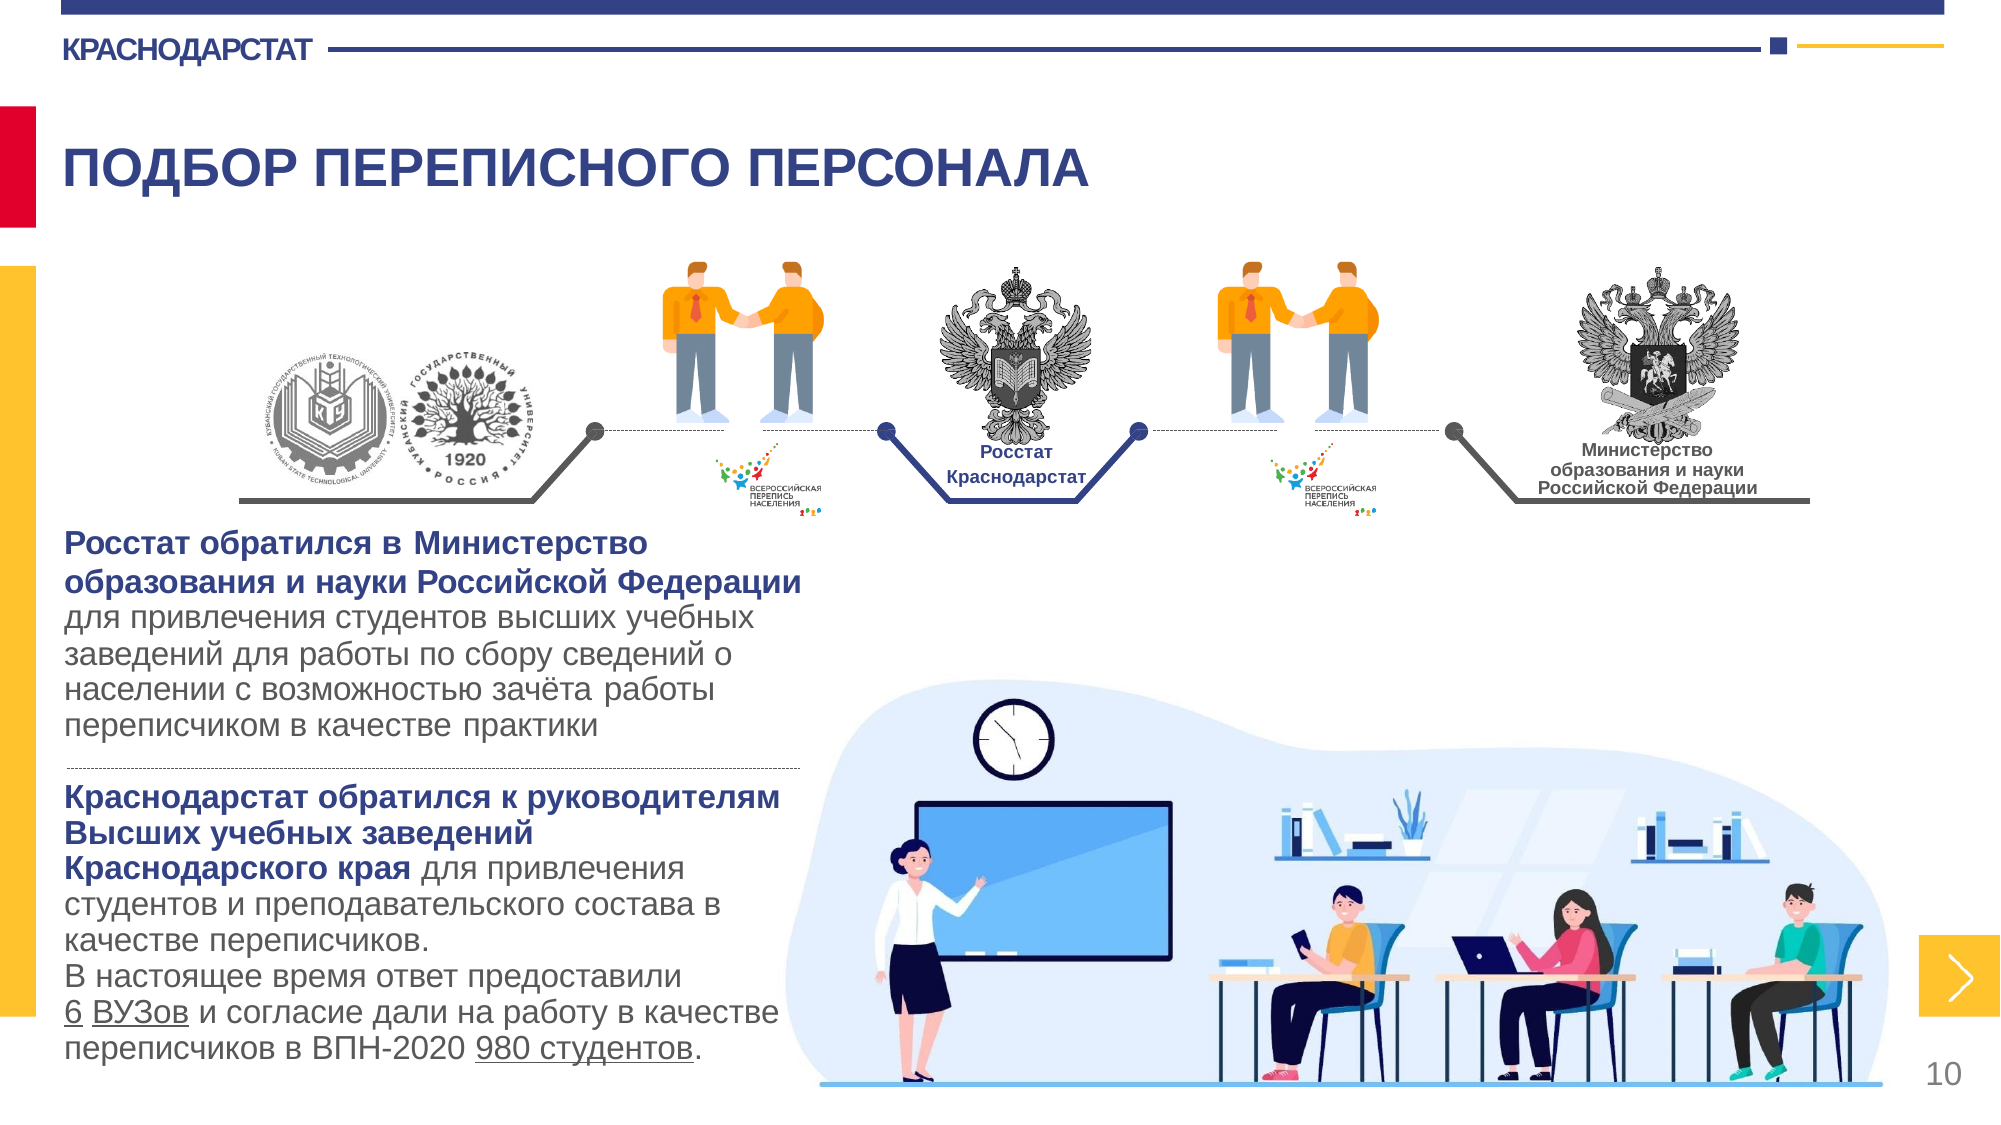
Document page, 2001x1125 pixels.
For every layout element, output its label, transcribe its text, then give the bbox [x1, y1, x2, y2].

text_box [0, 106, 36, 228]
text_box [66, 672, 1891, 1087]
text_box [238, 253, 1397, 554]
text_box [0, 265, 36, 1017]
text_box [1918, 934, 2000, 1018]
text_box КРАСНОДАРСТАТ [59, 26, 329, 67]
text_box Росстат обратился в Министерство образования и науки Российской Федерации для привлечения студентов высших учебных заведений для работы по сбору сведений о населении с возможностью зачёта работы переписчиком в качестве практики Краснодарстат обратился к руководителям Высших учебных заведений Краснодарского края для привлечения студентов и преподавательского состава в качестве переписчиков. В настоящее время ответ предоставили 6 ВУЗов и согласие дали на работу в качестве переписчиков в ВПН-2020 980 студентов. [62, 522, 842, 676]
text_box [1401, 421, 1814, 505]
picture [257, 353, 395, 494]
text_box [1770, 37, 1788, 55]
text_box [61, 0, 1945, 15]
title ПОДБОР ПЕРЕПИСНОГО ПЕРСОНАЛА [60, 129, 1097, 320]
text_box [1577, 267, 1739, 420]
slide_number 10 [1919, 1053, 1969, 1125]
picture [400, 352, 533, 485]
